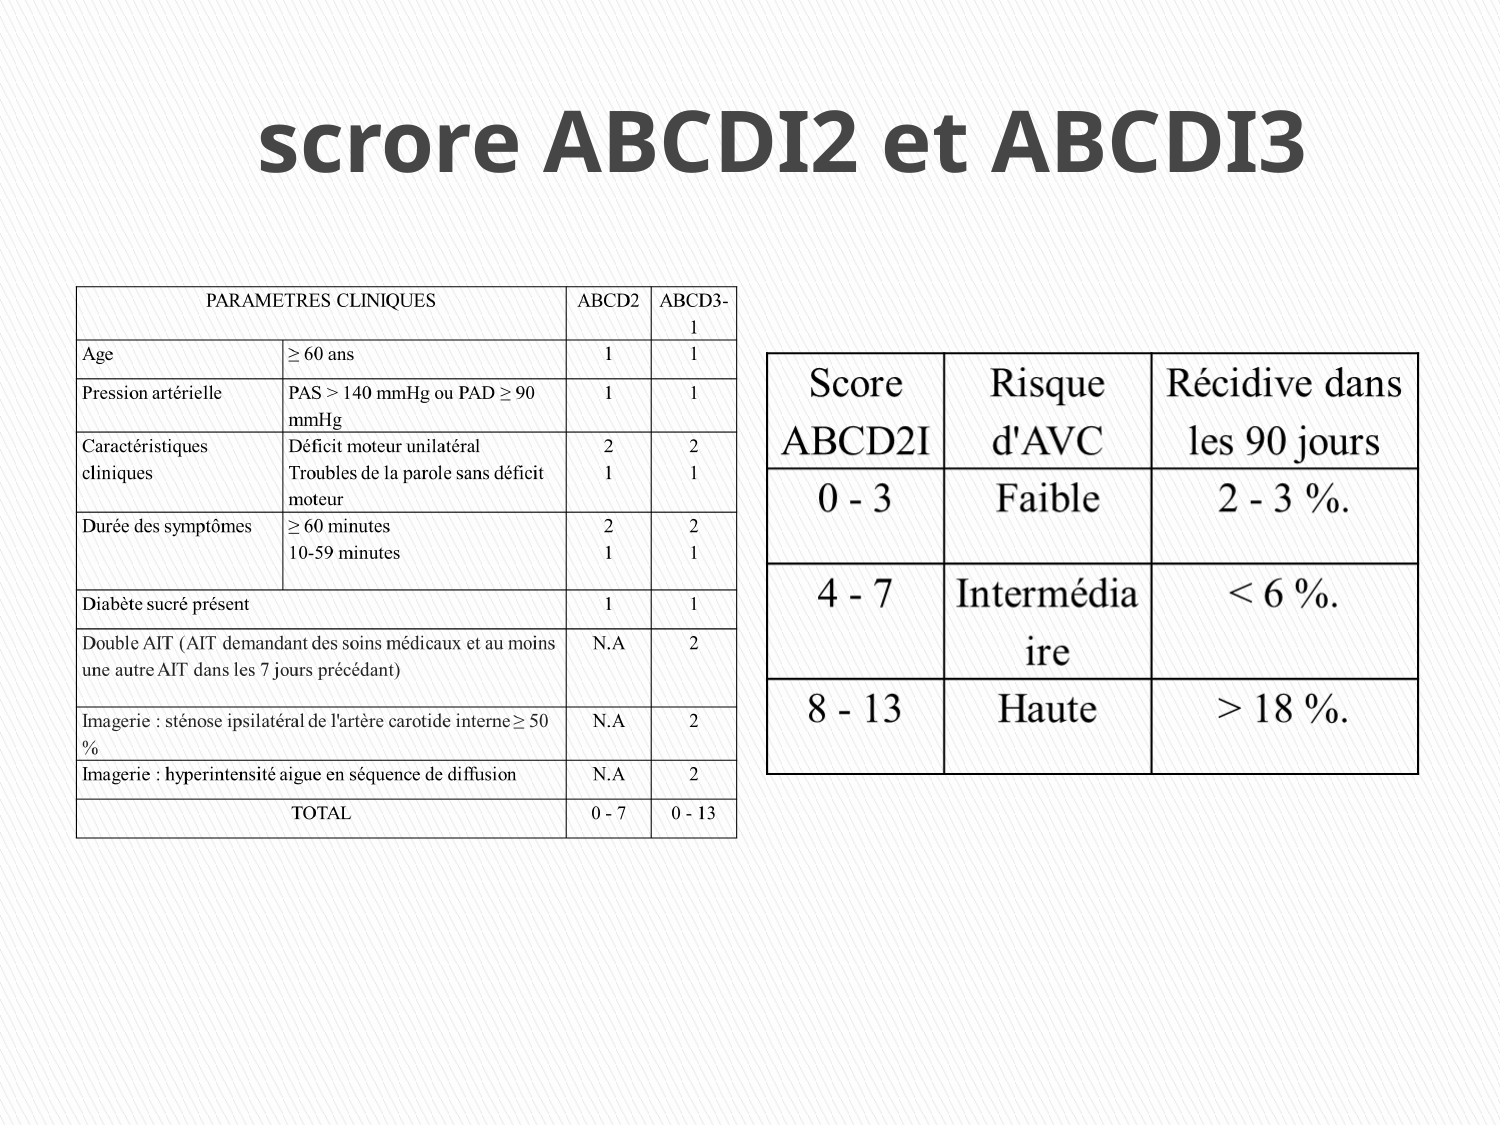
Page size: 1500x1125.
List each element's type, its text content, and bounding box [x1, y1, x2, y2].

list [765, 343, 1422, 778]
title scrore ABCDI2 et ABCDI3 [75, 44, 1425, 233]
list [74, 281, 738, 839]
